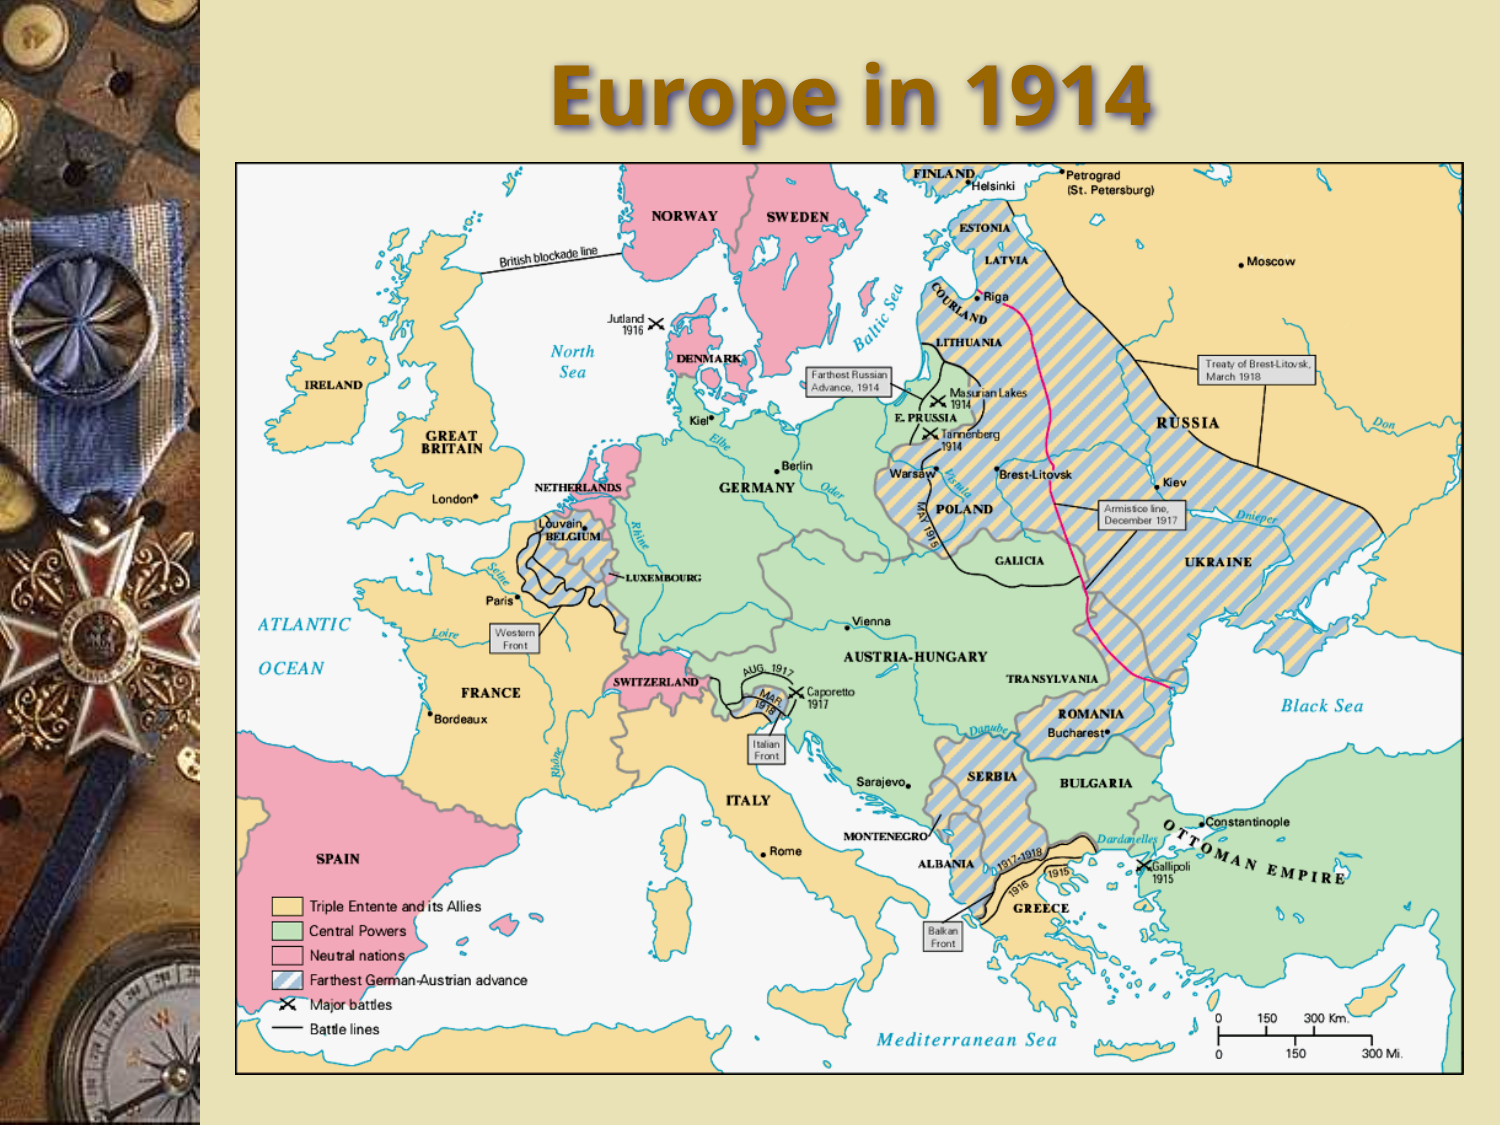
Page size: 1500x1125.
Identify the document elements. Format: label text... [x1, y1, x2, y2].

picture [0, 0, 200, 1125]
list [235, 162, 1465, 1076]
text_box Europe in 1914 [225, 34, 1475, 150]
